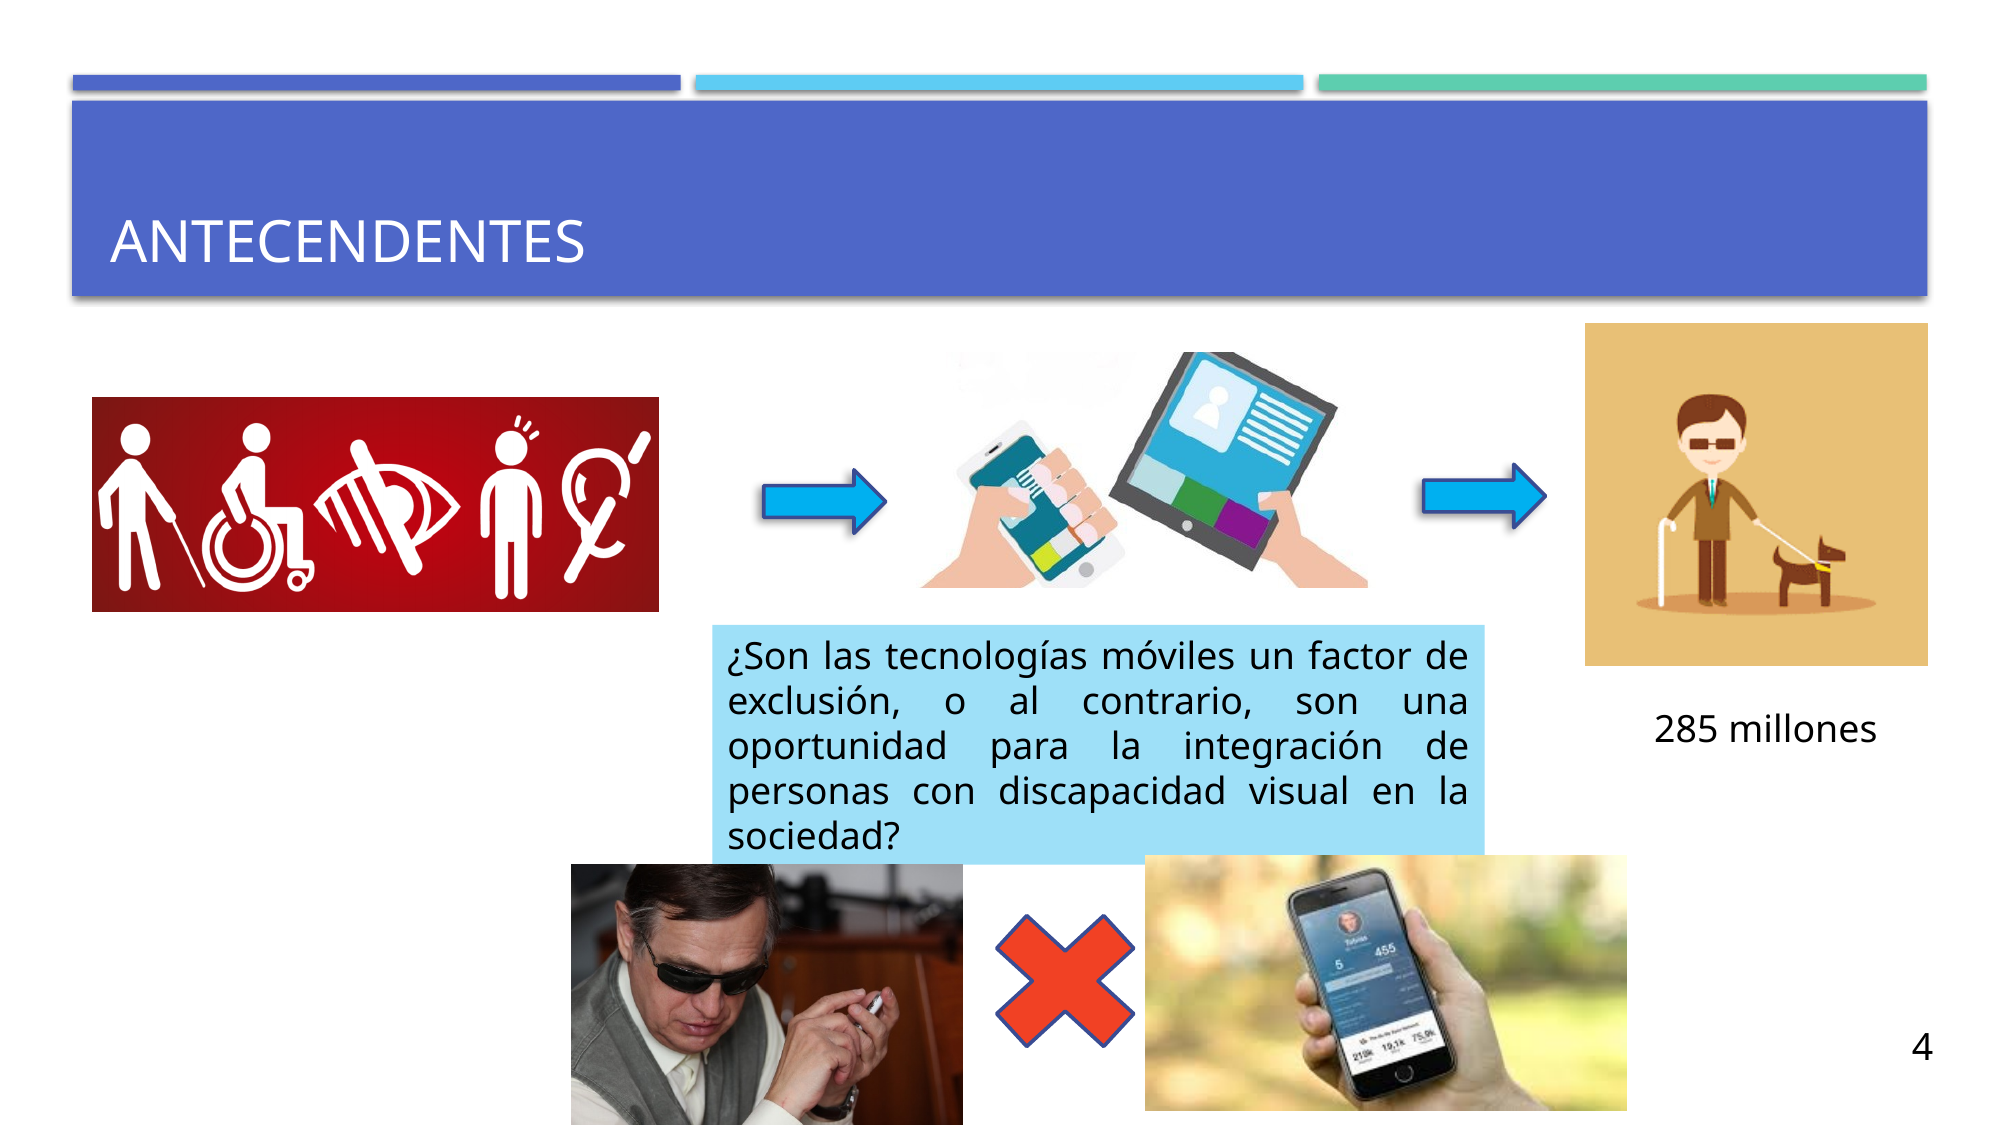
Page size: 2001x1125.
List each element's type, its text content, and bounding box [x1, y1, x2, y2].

picture [885, 351, 1384, 588]
text_box ¿Son las tecnologías móviles un factor de exclusión, o al contrario, son una oportunidad para la integración de personas con discapacidad visual en la sociedad? [712, 624, 1485, 865]
picture [570, 863, 963, 1125]
text_box [761, 468, 879, 535]
title ANTECENDENTES [95, 115, 1905, 282]
text_box [995, 914, 1136, 1048]
picture [1145, 855, 1628, 1112]
picture [91, 396, 659, 612]
text_box 285 millones [1629, 697, 1949, 758]
picture [1585, 323, 1929, 667]
slide_number 4 [1775, 1015, 1949, 1076]
text_box [1421, 462, 1547, 530]
